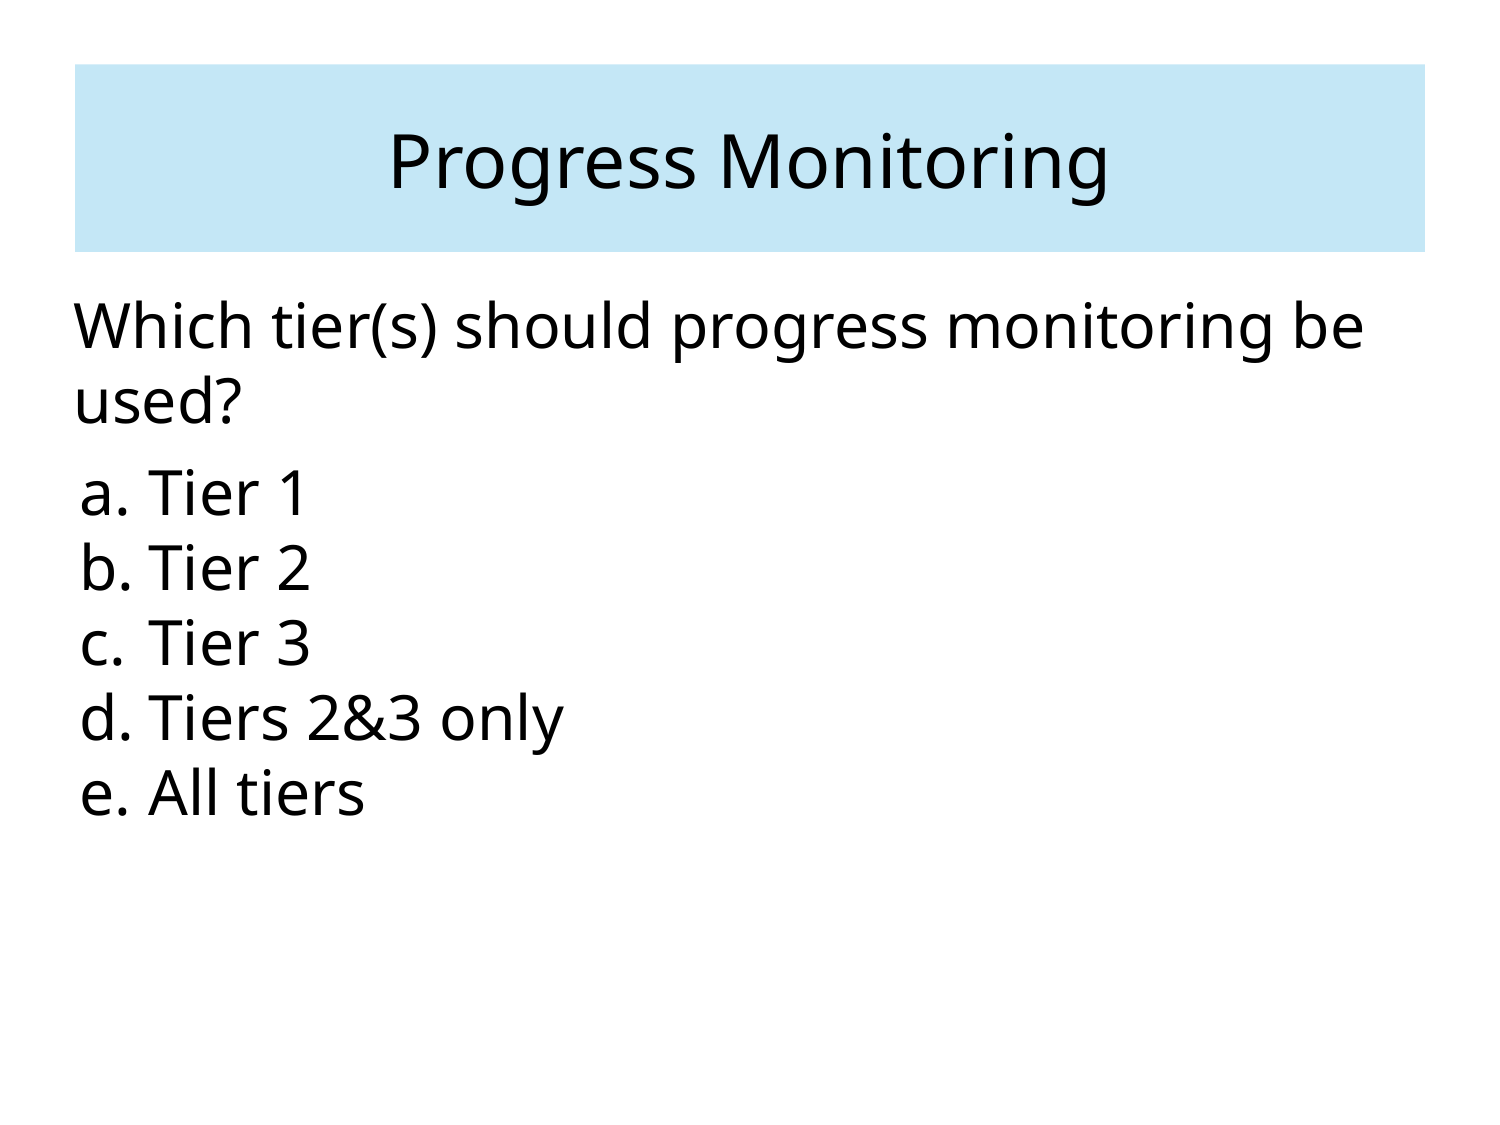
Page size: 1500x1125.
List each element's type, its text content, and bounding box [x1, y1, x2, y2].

list Which tier(s) should progress monitoring be used? Tier 1 Tier 2 Tier 3 Tiers 2&3 only All tiers [58, 278, 1442, 1078]
title Progress Monitoring [75, 64, 1425, 252]
